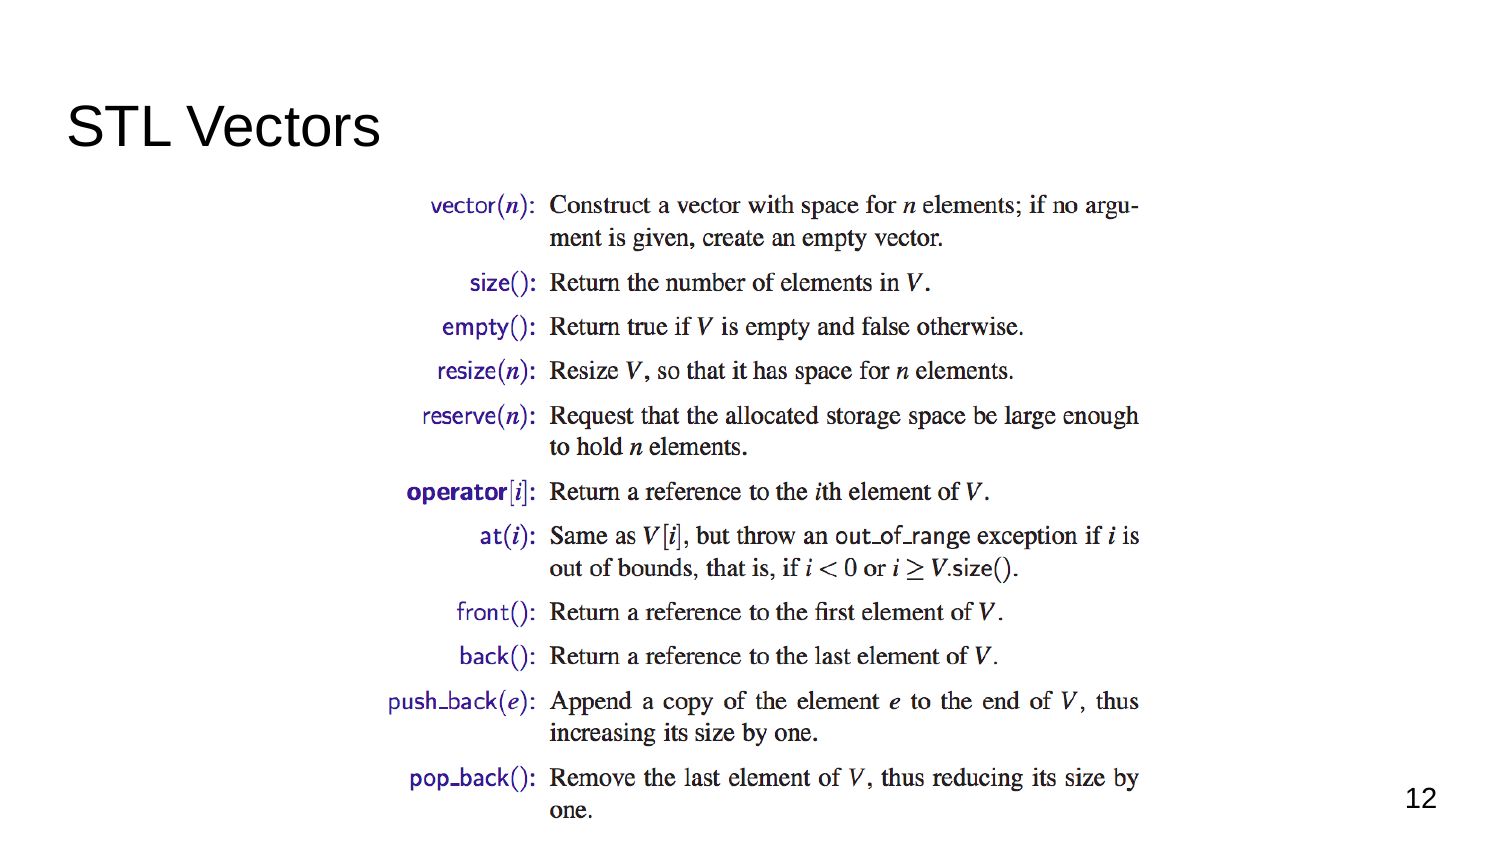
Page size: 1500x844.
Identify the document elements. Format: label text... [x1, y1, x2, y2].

picture [353, 176, 1187, 832]
slide_number ‹#› [1389, 764, 1480, 830]
title STL Vectors [51, 72, 1449, 167]
